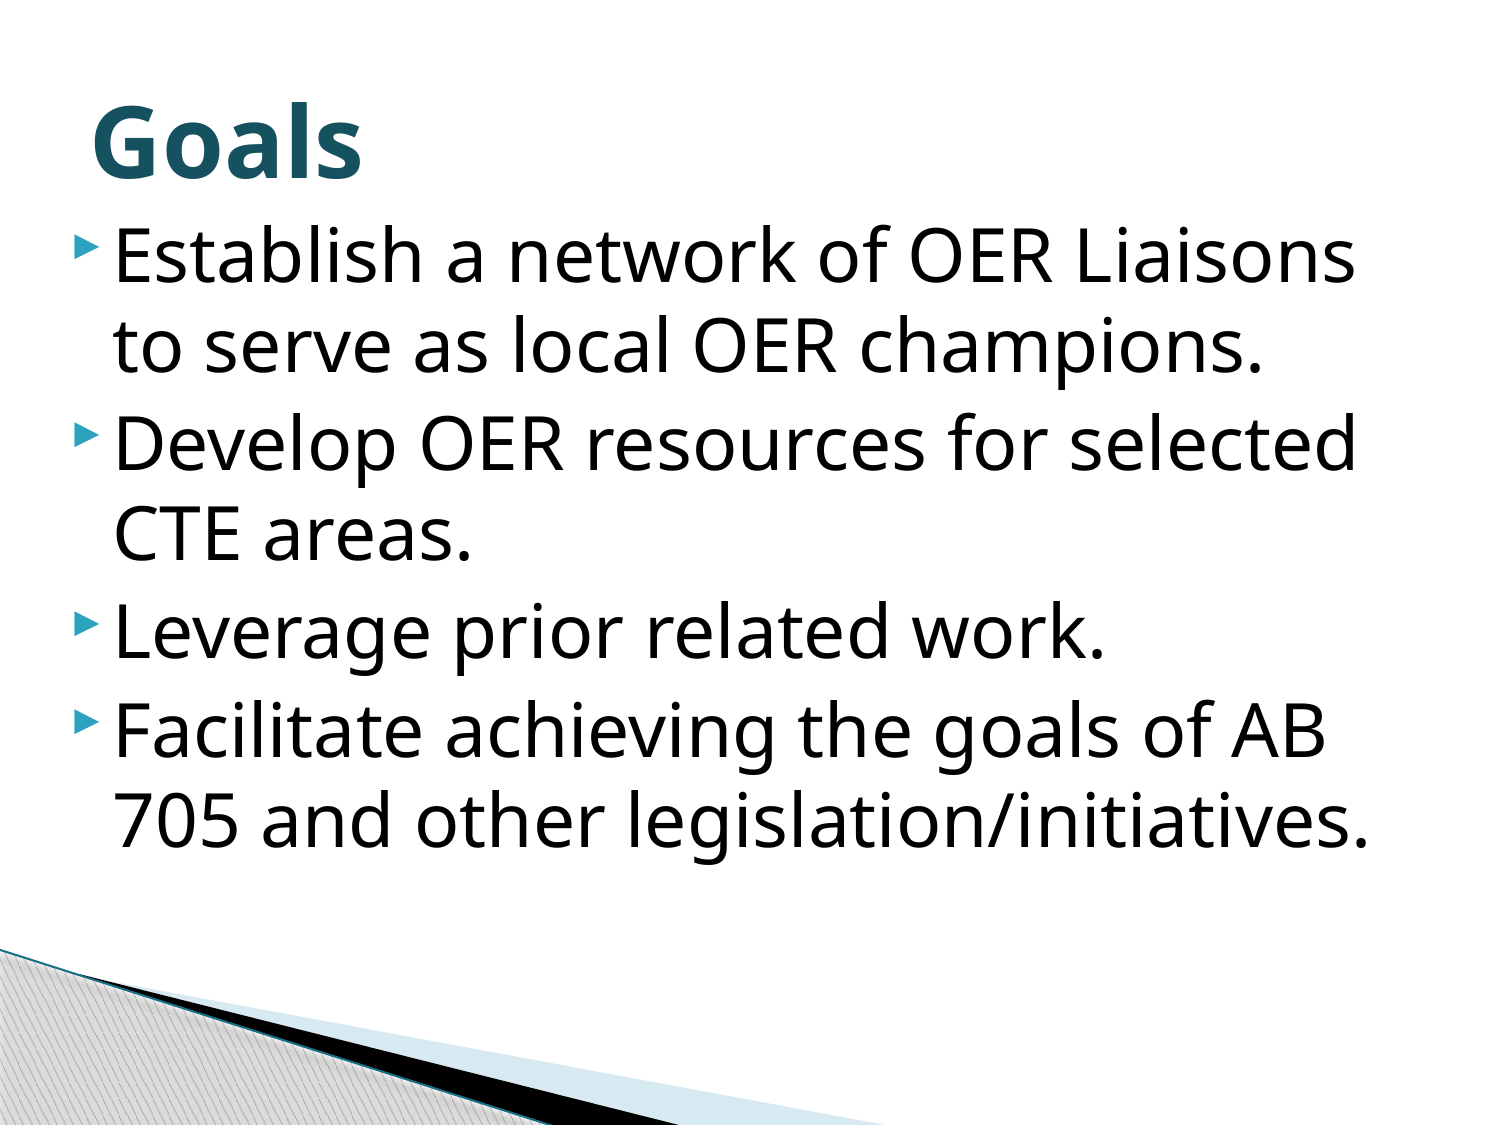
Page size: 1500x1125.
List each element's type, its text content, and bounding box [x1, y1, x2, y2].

list Establish a network of OER Liaisons to serve as local OER champions. Develop OER resources for selected CTE areas. Leverage prior related work. Facilitate achieving the goals of AB 705 and other legislation/initiatives. [37, 200, 1463, 1100]
title Goals [75, 45, 1425, 233]
